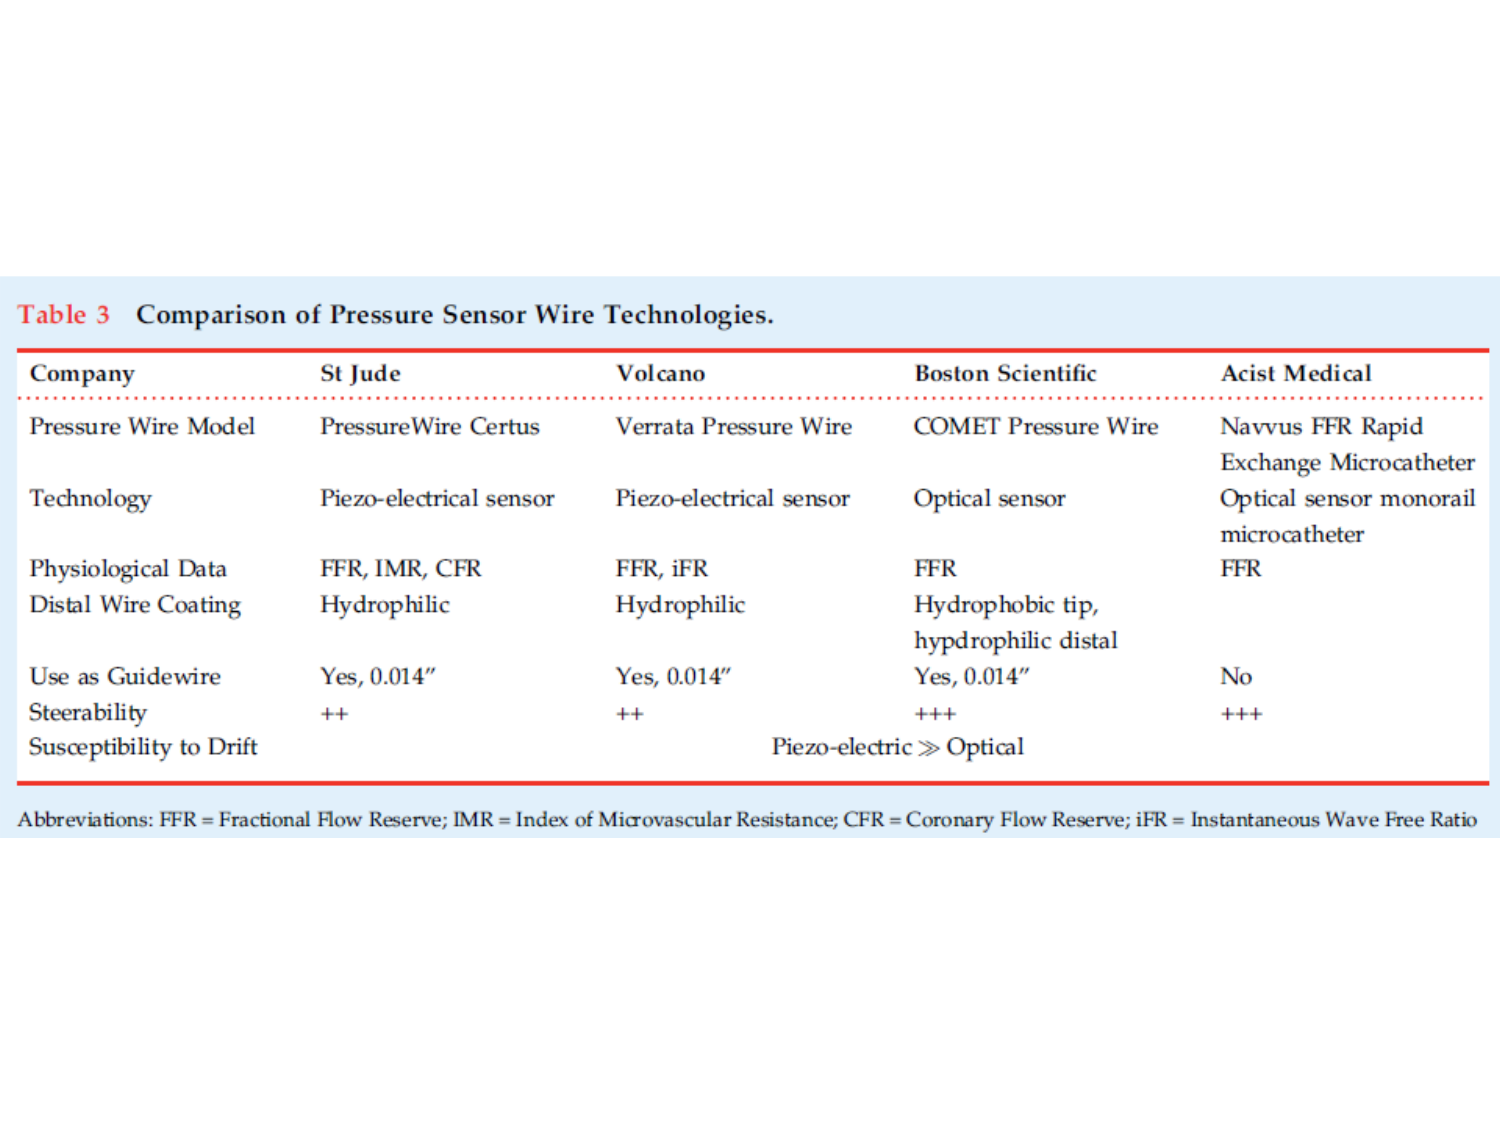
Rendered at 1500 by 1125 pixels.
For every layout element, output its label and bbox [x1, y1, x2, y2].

picture [0, 274, 1500, 838]
